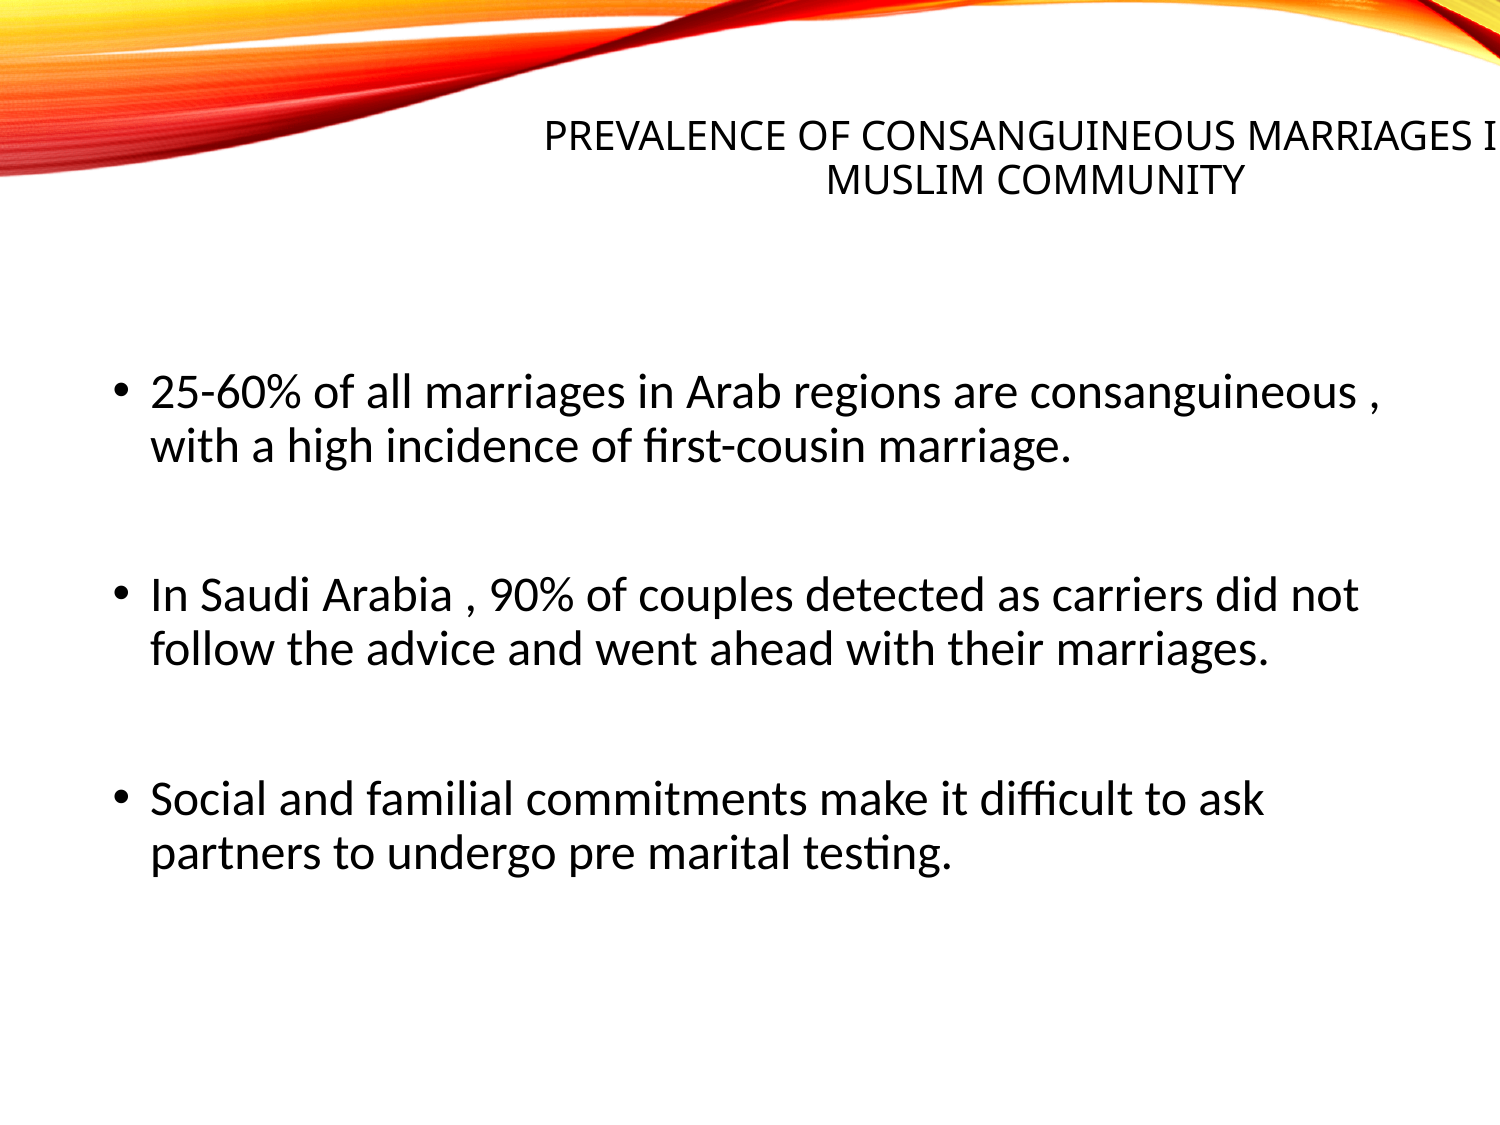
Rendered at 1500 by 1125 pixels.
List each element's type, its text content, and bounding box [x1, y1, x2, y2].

title Prevalence of Consanguineous marriages in Muslim Community [512, 62, 1500, 275]
list 25-60% of all marriages in Arab regions are consanguineous , with a high incidence of first-cousin marriage. In Saudi Arabia , 90% of couples detected as carriers did not follow the advice and went ahead with their marriages. Social and familial commitments make it difficult to ask partners to undergo pre marital testing. [97, 357, 1403, 1025]
picture [0, 0, 1500, 178]
